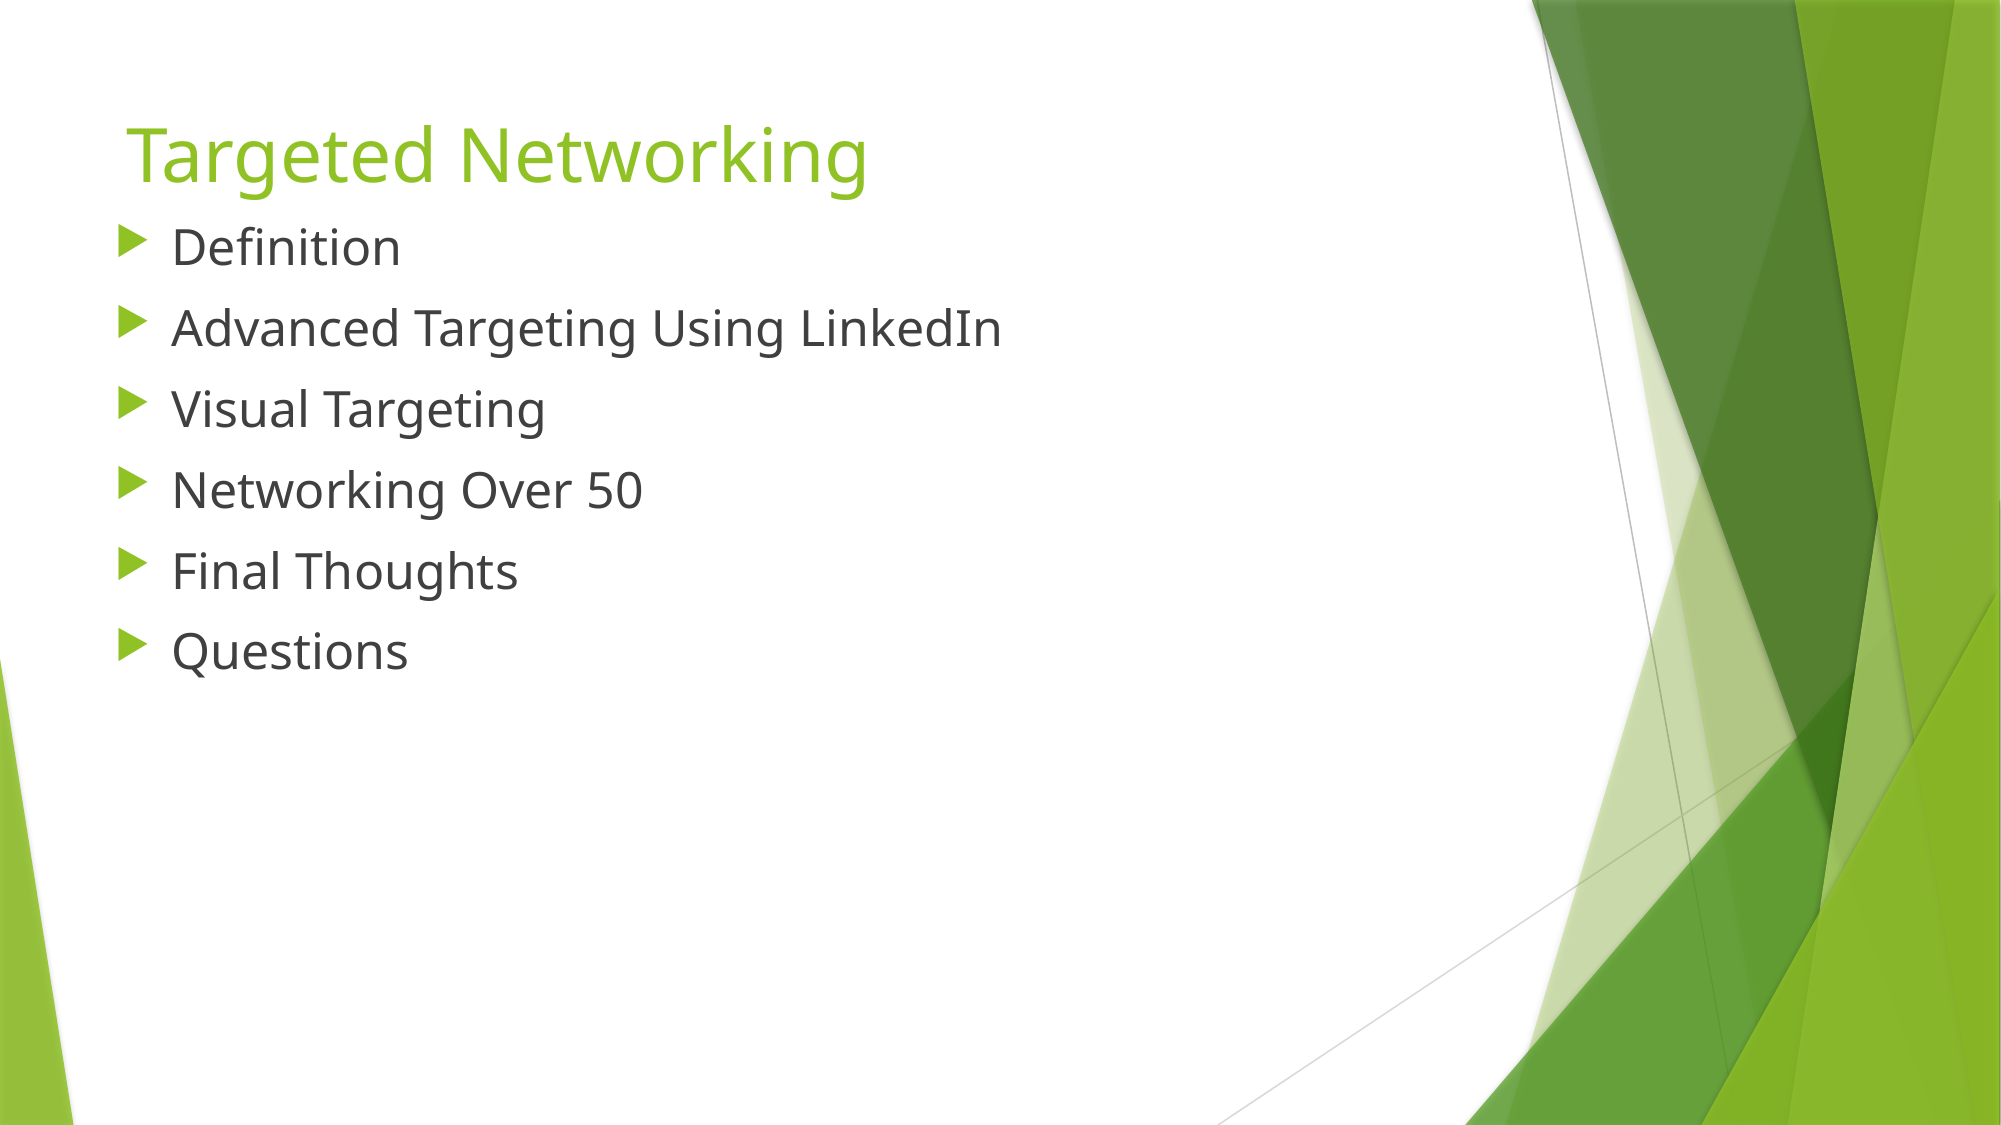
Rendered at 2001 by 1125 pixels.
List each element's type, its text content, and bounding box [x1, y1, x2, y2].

title Targeted Networking [111, 99, 1522, 317]
list Definition Advanced Targeting Using LinkedIn Visual Targeting Networking Over 50 Final Thoughts Questions [100, 208, 1511, 1059]
